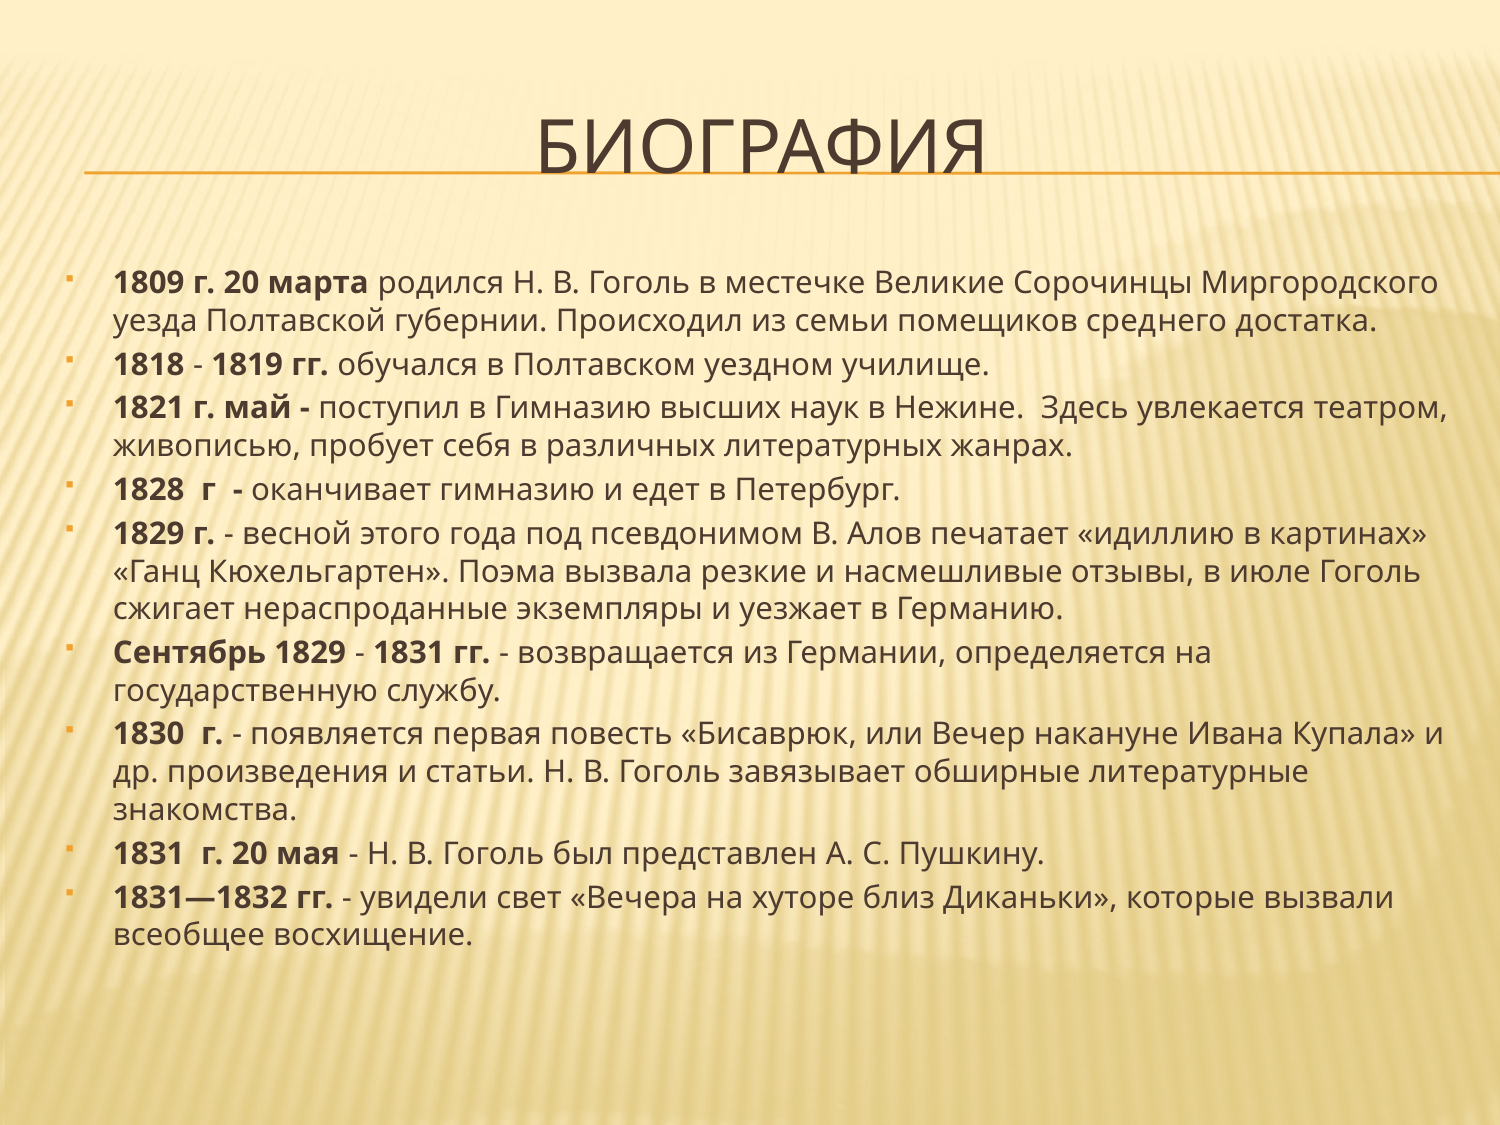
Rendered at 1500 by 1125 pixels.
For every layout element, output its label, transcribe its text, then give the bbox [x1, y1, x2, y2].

title Биография [50, 75, 1475, 213]
list 1809 г. 20 марта родился Н. В. Гоголь в местечке Вели­кие Сорочинцы Миргородского уезда Полтавской губернии. Происходил из семьи помещиков сред­него достатка. 1818 - 1819 гг. обучался в Полтавском уездном учили­ще. 1821 г. май - поступил в Гимназию высших наук в Нежине. Здесь увлекается театром, жи­вописью, пробует себя в различных ли­тературных жанрах. 1828 г - оканчивает гимназию и едет в Петербург. 1829 г. - весной этого года под псевдонимом В. Алов печатает «идил­лию в картинах» «Ганц Кюхельгартен». Поэма вызвала резкие и насмешливые отзывы, в июле Гоголь сжигает нерас­проданные экземпляры и уезжает в Гер­манию. Сентябрь 1829 - 1831 гг. - возвращается из Германии, определяется на государственную служ­бу. 1830 г. - появляется первая повесть «Бисаврюк, или Вечер накануне Ивана Купала» и др. произведения и статьи. Н. В. Гоголь завязывает обширные ли­тературные знакомства. 1831 г. 20 мая - Н. В. Гоголь был представлен А. С. Пушкину. 1831—1832 гг. - увидели свет «Вечера на хуторе близ Диканьки», которые вызвали всеобщее восхищение. [50, 254, 1475, 998]
